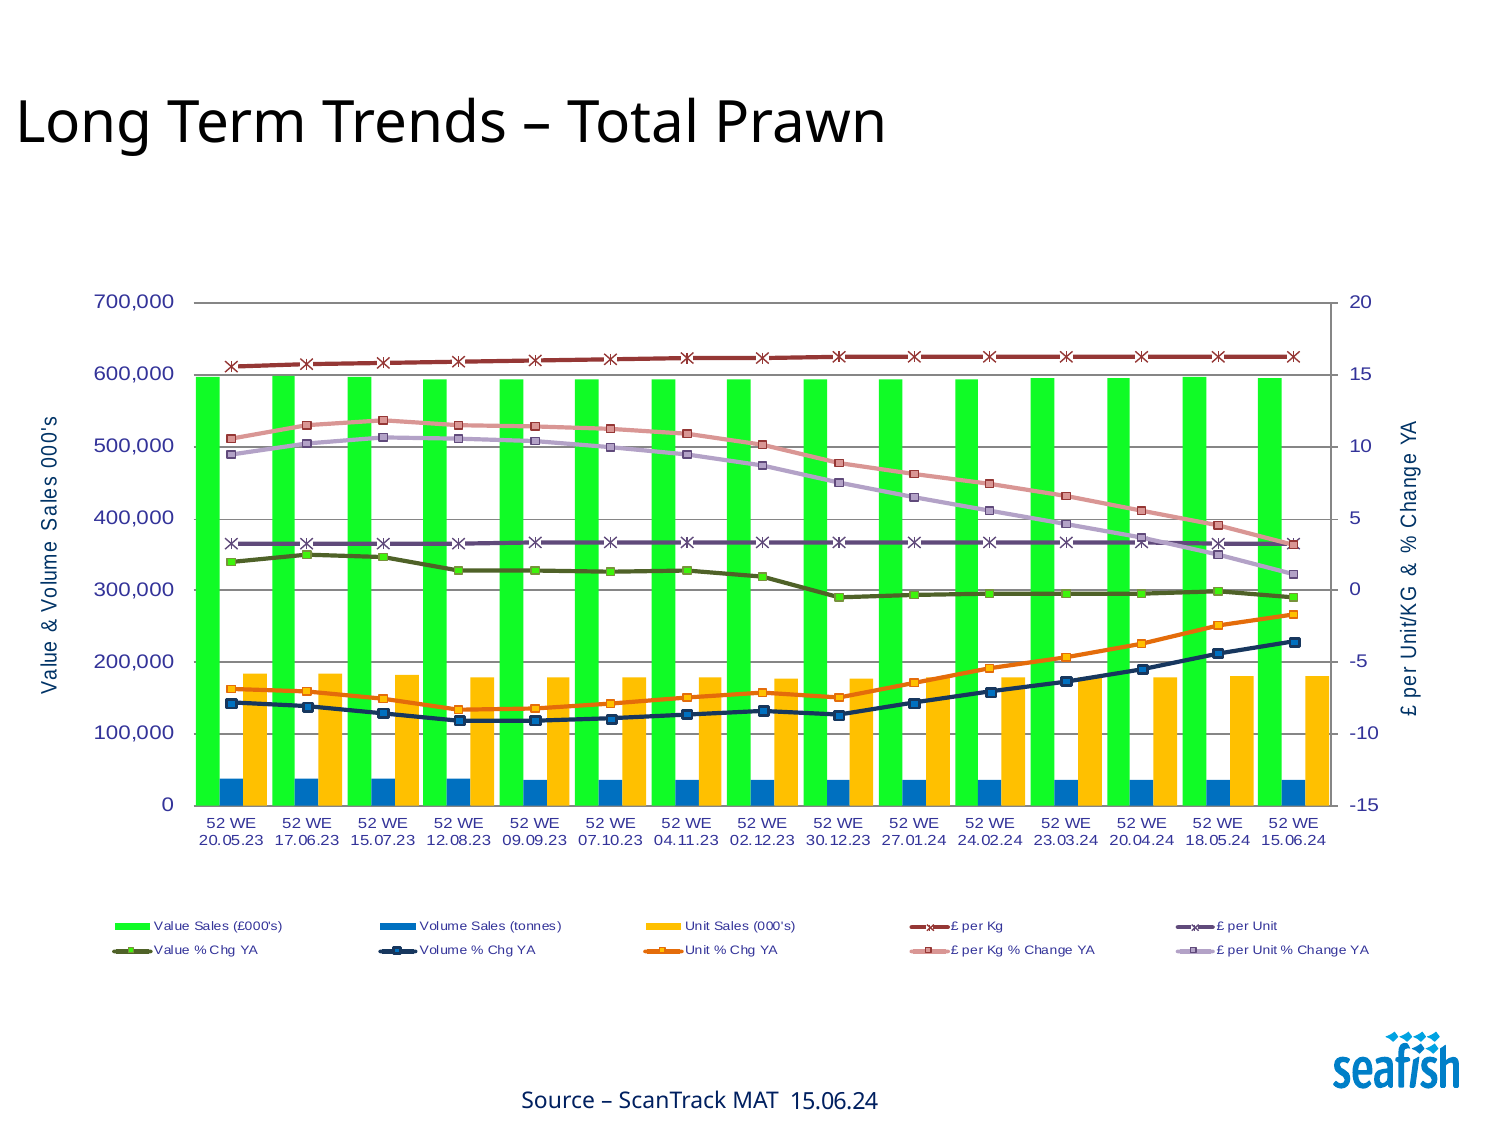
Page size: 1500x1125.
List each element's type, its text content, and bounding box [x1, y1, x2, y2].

text_box Source – ScanTrack MAT [315, 1078, 800, 1121]
picture [785, 1082, 1050, 1119]
picture [31, 255, 1424, 974]
title Long Term Trends – Total Prawn [0, 78, 1459, 169]
